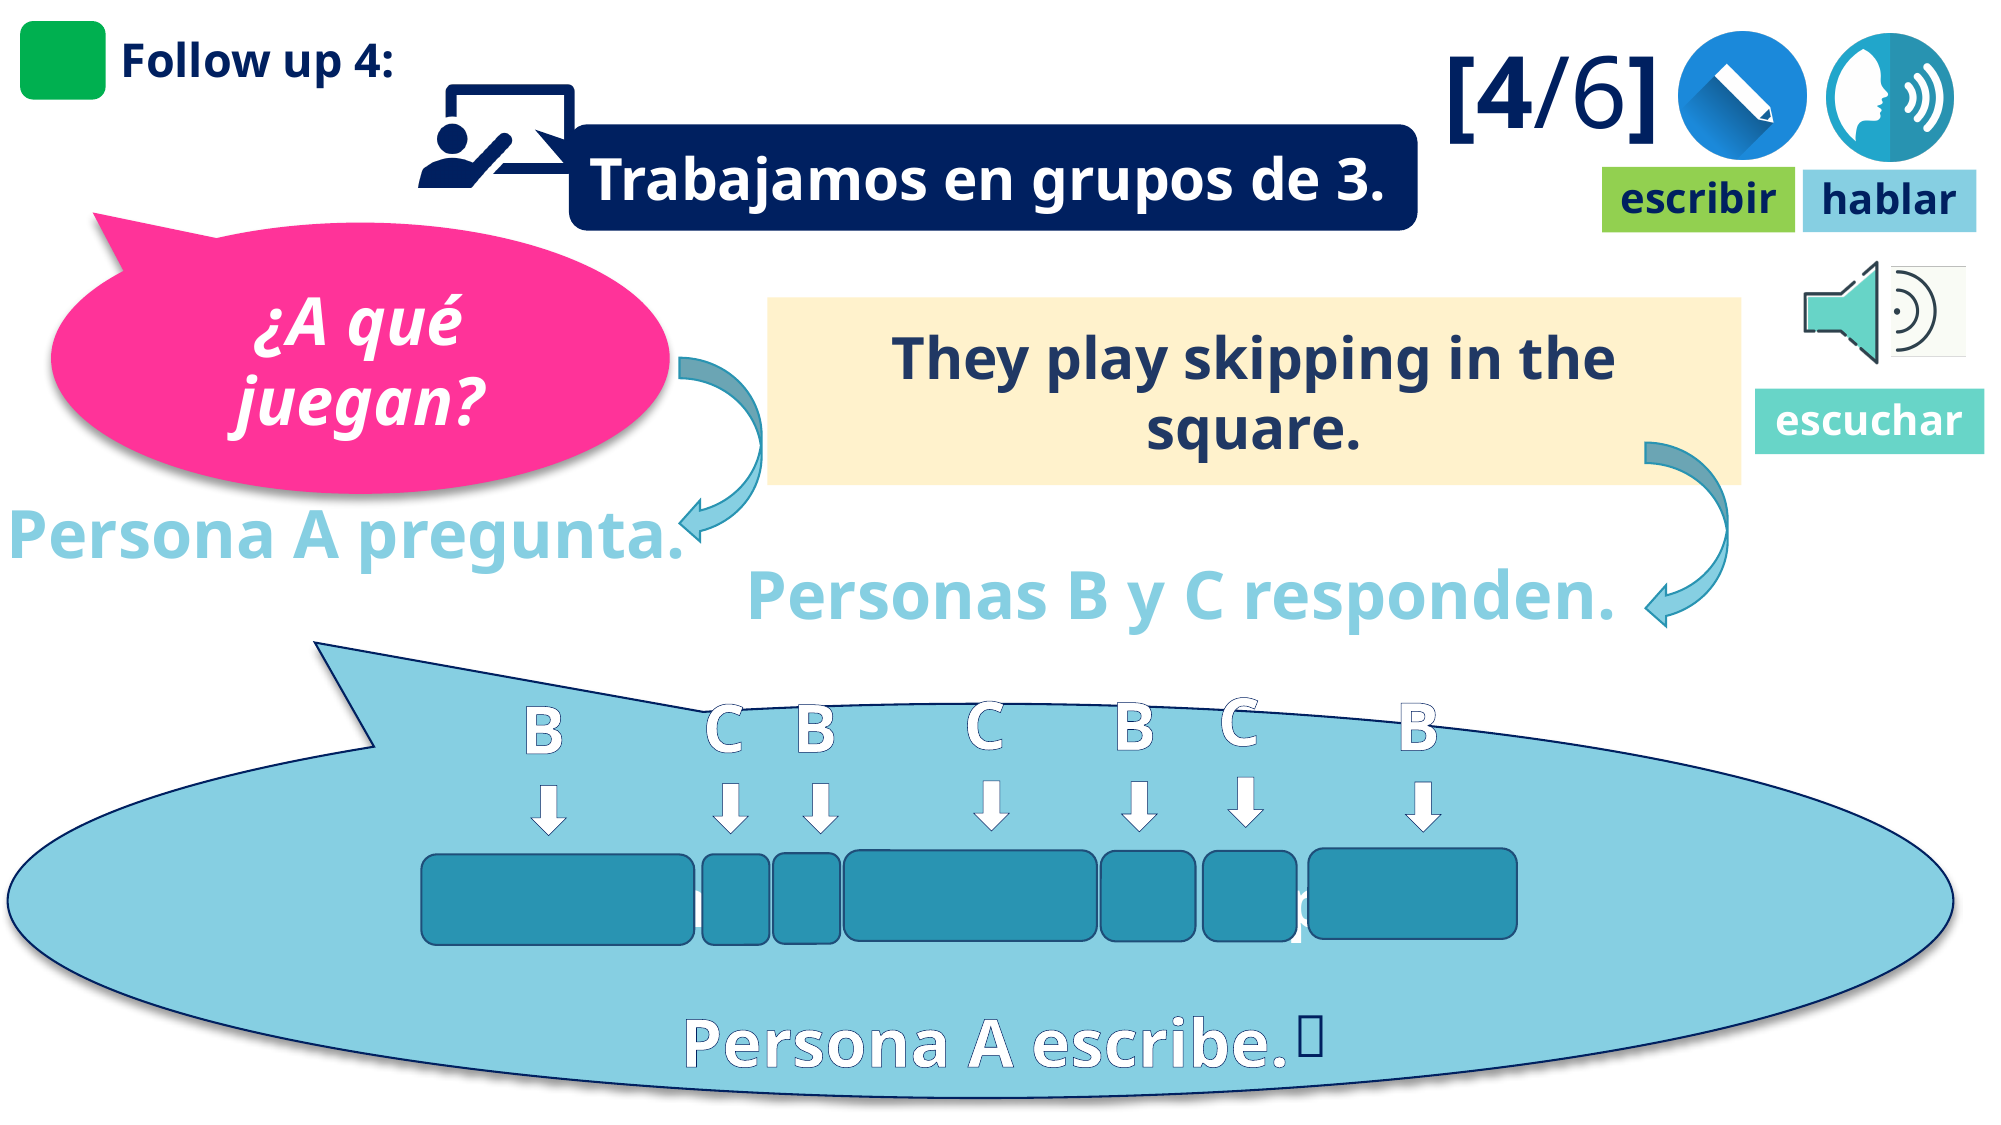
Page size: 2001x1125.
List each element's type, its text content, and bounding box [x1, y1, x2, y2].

text_box Persona A escribe. [665, 992, 1305, 1088]
text_box Persona A pregunta. [0, 484, 701, 580]
picture [410, 50, 582, 222]
text_box [842, 849, 1098, 942]
text_box C ⬇ [687, 678, 777, 854]
text_box escribir [1602, 166, 1796, 233]
text_box [1307, 847, 1518, 940]
text_box [1201, 849, 1298, 943]
text_box [678, 356, 763, 544]
text_box escuchar [1755, 388, 1985, 455]
text_box Trabajamos en grupos de 3. [571, 124, 1418, 231]
text_box B ⬇ [777, 678, 870, 854]
text_box [4/6] [1428, 21, 1676, 156]
text_box B ⬇ [505, 679, 598, 855]
text_box C ⬇ [948, 675, 1039, 851]
text_box [772, 854, 842, 945]
text_box B ⬇ [1380, 676, 1473, 852]
text_box They play skipping in the square. [766, 296, 1742, 486]
text_box [20, 21, 106, 100]
text_box ¿A qué juegan? [51, 212, 670, 484]
text_box Juegan a la cuerda en la plaza. [6, 641, 1955, 1100]
picture [1677, 31, 1807, 160]
text_box [701, 854, 771, 946]
text_box [420, 853, 696, 946]
text_box hablar [1802, 169, 1977, 233]
text_box B ⬇ [1096, 676, 1189, 851]
text_box Personas B y C responden. [730, 544, 1632, 640]
text_box C ⬇ [1202, 671, 1293, 847]
picture [1825, 33, 1954, 162]
title Follow up 4: [105, 14, 473, 110]
text_box [1644, 441, 1729, 629]
picture [1774, 215, 1966, 410]
text_box 📝 [1279, 991, 1361, 1077]
text_box [1099, 851, 1197, 943]
